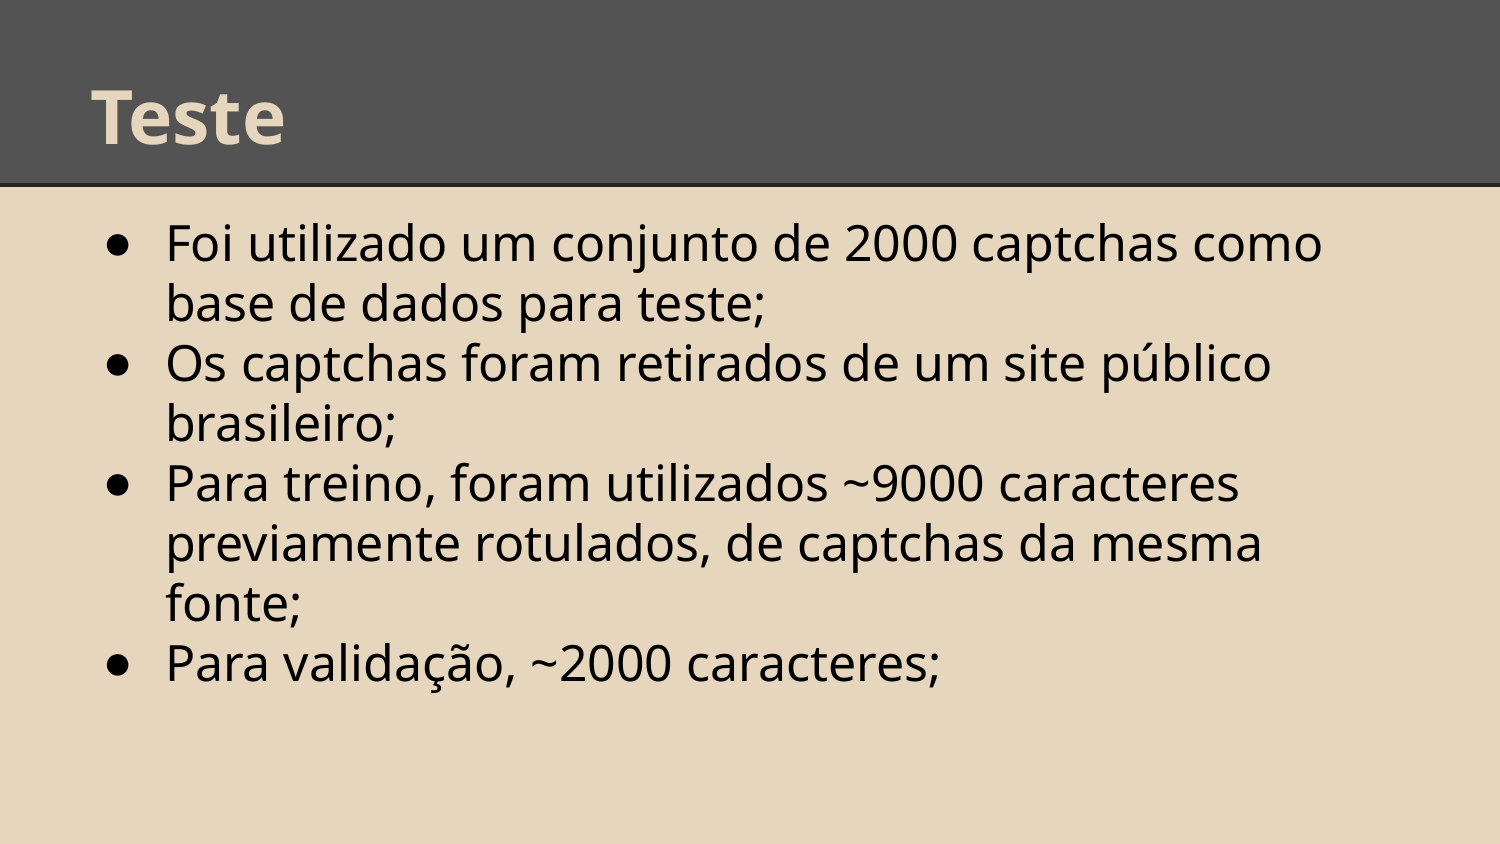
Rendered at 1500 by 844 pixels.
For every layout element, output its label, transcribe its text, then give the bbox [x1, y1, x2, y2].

title Teste [75, 33, 1425, 175]
list Foi utilizado um conjunto de 2000 captchas como base de dados para teste; Os captchas foram retirados de um site público brasileiro; Para treino, foram utilizados ~9000 caracteres previamente rotulados, de captchas da mesma fonte; Para validação, ~2000 caracteres; [75, 196, 1425, 808]
